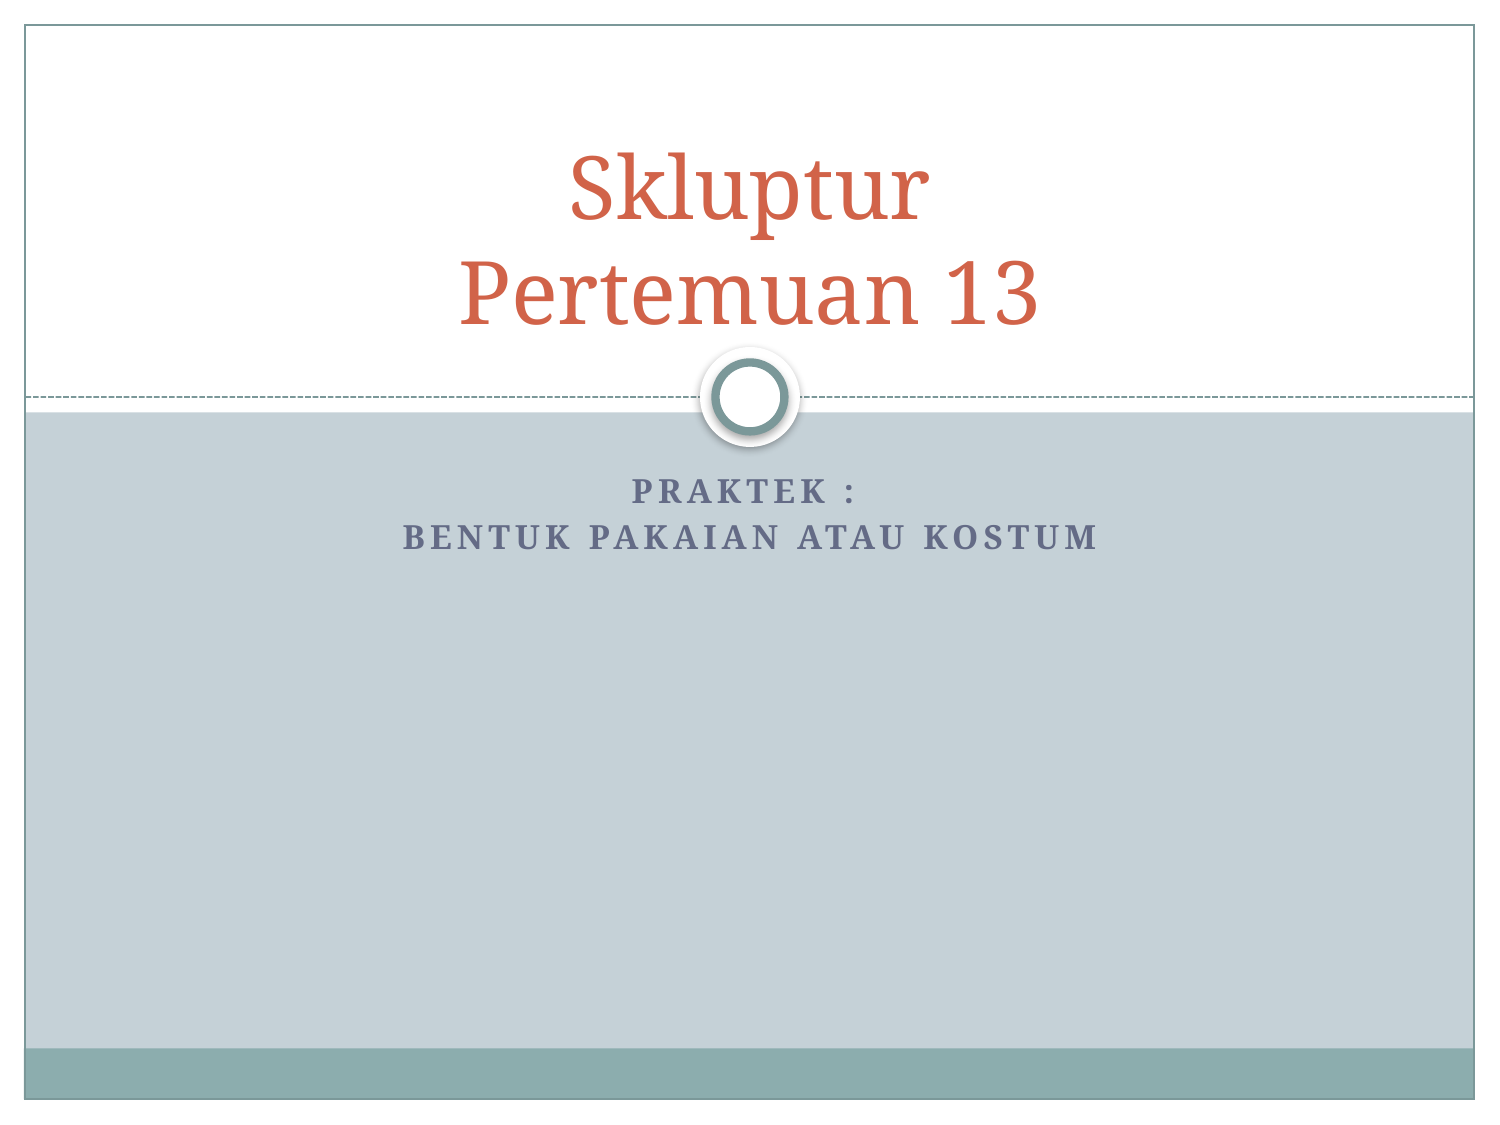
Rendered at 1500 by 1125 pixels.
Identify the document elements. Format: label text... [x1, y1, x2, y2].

title Skluptur Pertemuan 13 [112, 62, 1388, 350]
subtitle Praktek : Bentuk Pakaian atau Kostum [225, 462, 1275, 750]
